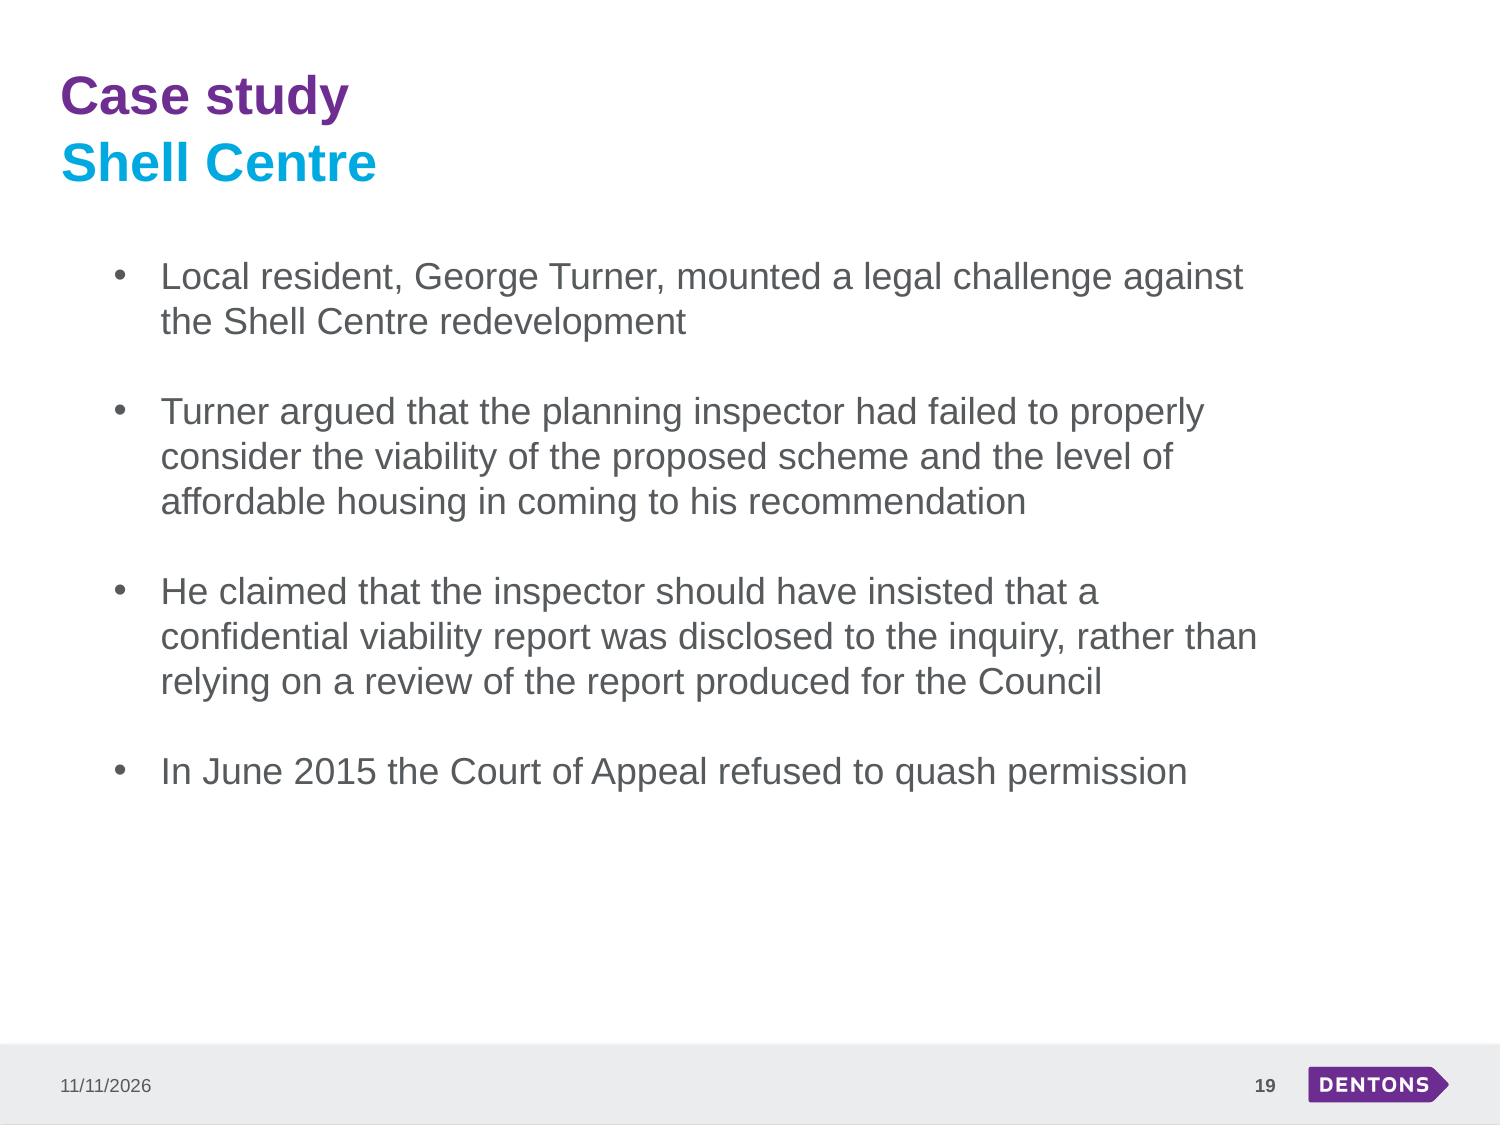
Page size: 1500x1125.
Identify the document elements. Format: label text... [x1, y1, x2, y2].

text_box Local resident, George Turner, mounted a legal challenge against the Shell Centre redevelopment Turner argued that the planning inspector had failed to properly consider the viability of the proposed scheme and the level of affordable housing in coming to his recommendation He claimed that the inspector should have insisted that a confidential viability report was disclosed to the inquiry, rather than relying on a review of the report produced for the Council In June 2015 the Court of Appeal refused to quash permission [98, 244, 1309, 800]
slide_number 19 [1252, 1073, 1276, 1097]
title Case study [60, 60, 1441, 126]
list Shell Centre [61, 127, 1442, 203]
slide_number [60, 1073, 326, 1097]
picture [1296, 1054, 1461, 1115]
